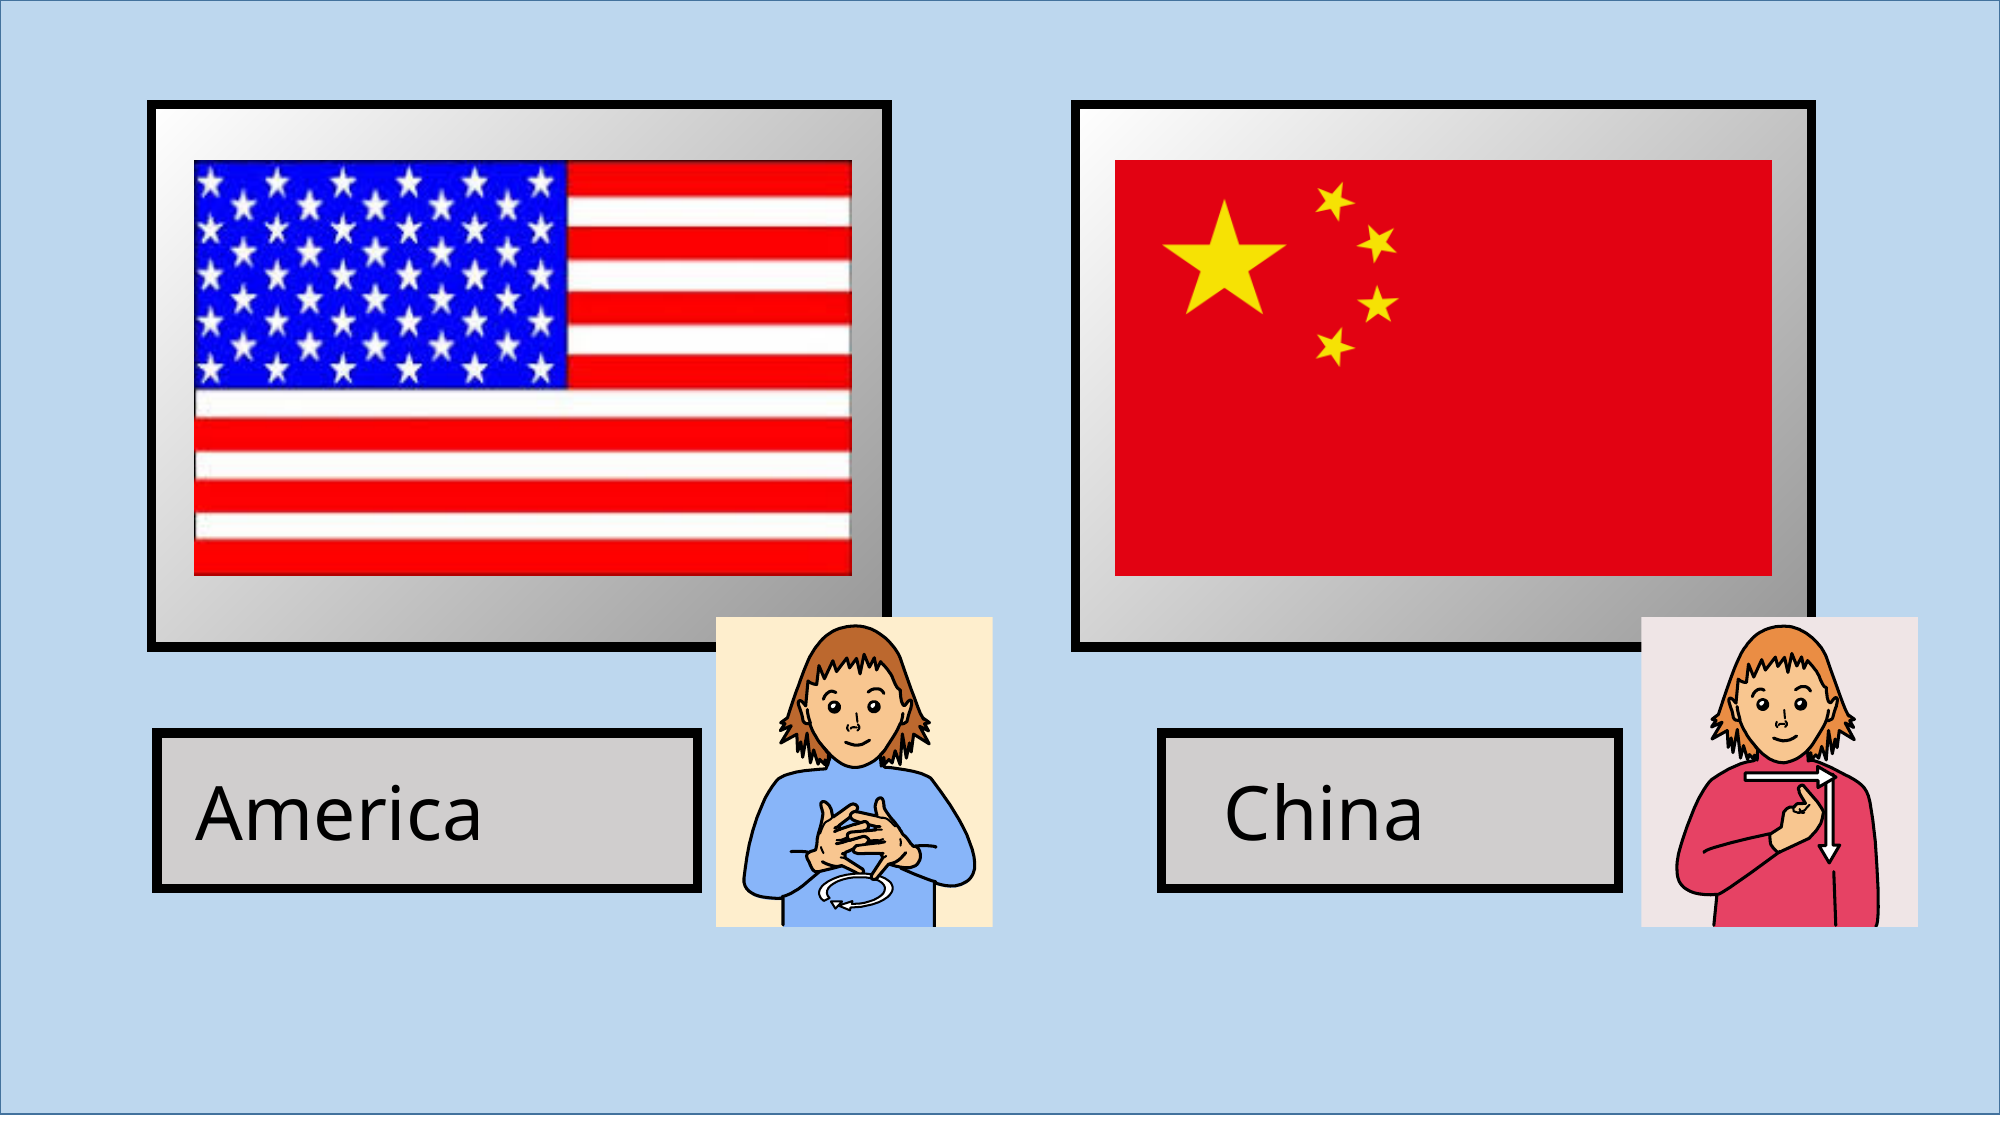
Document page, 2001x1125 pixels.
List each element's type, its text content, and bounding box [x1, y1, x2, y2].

picture [716, 616, 993, 927]
text_box America [180, 758, 698, 863]
text_box [1161, 732, 1619, 890]
picture [1641, 616, 1918, 927]
text_box China [1209, 757, 1641, 863]
picture [194, 160, 852, 576]
picture [1115, 160, 1772, 576]
text_box [151, 103, 888, 648]
text_box [1075, 103, 1812, 648]
text_box [0, 0, 2000, 1115]
text_box [156, 732, 698, 890]
